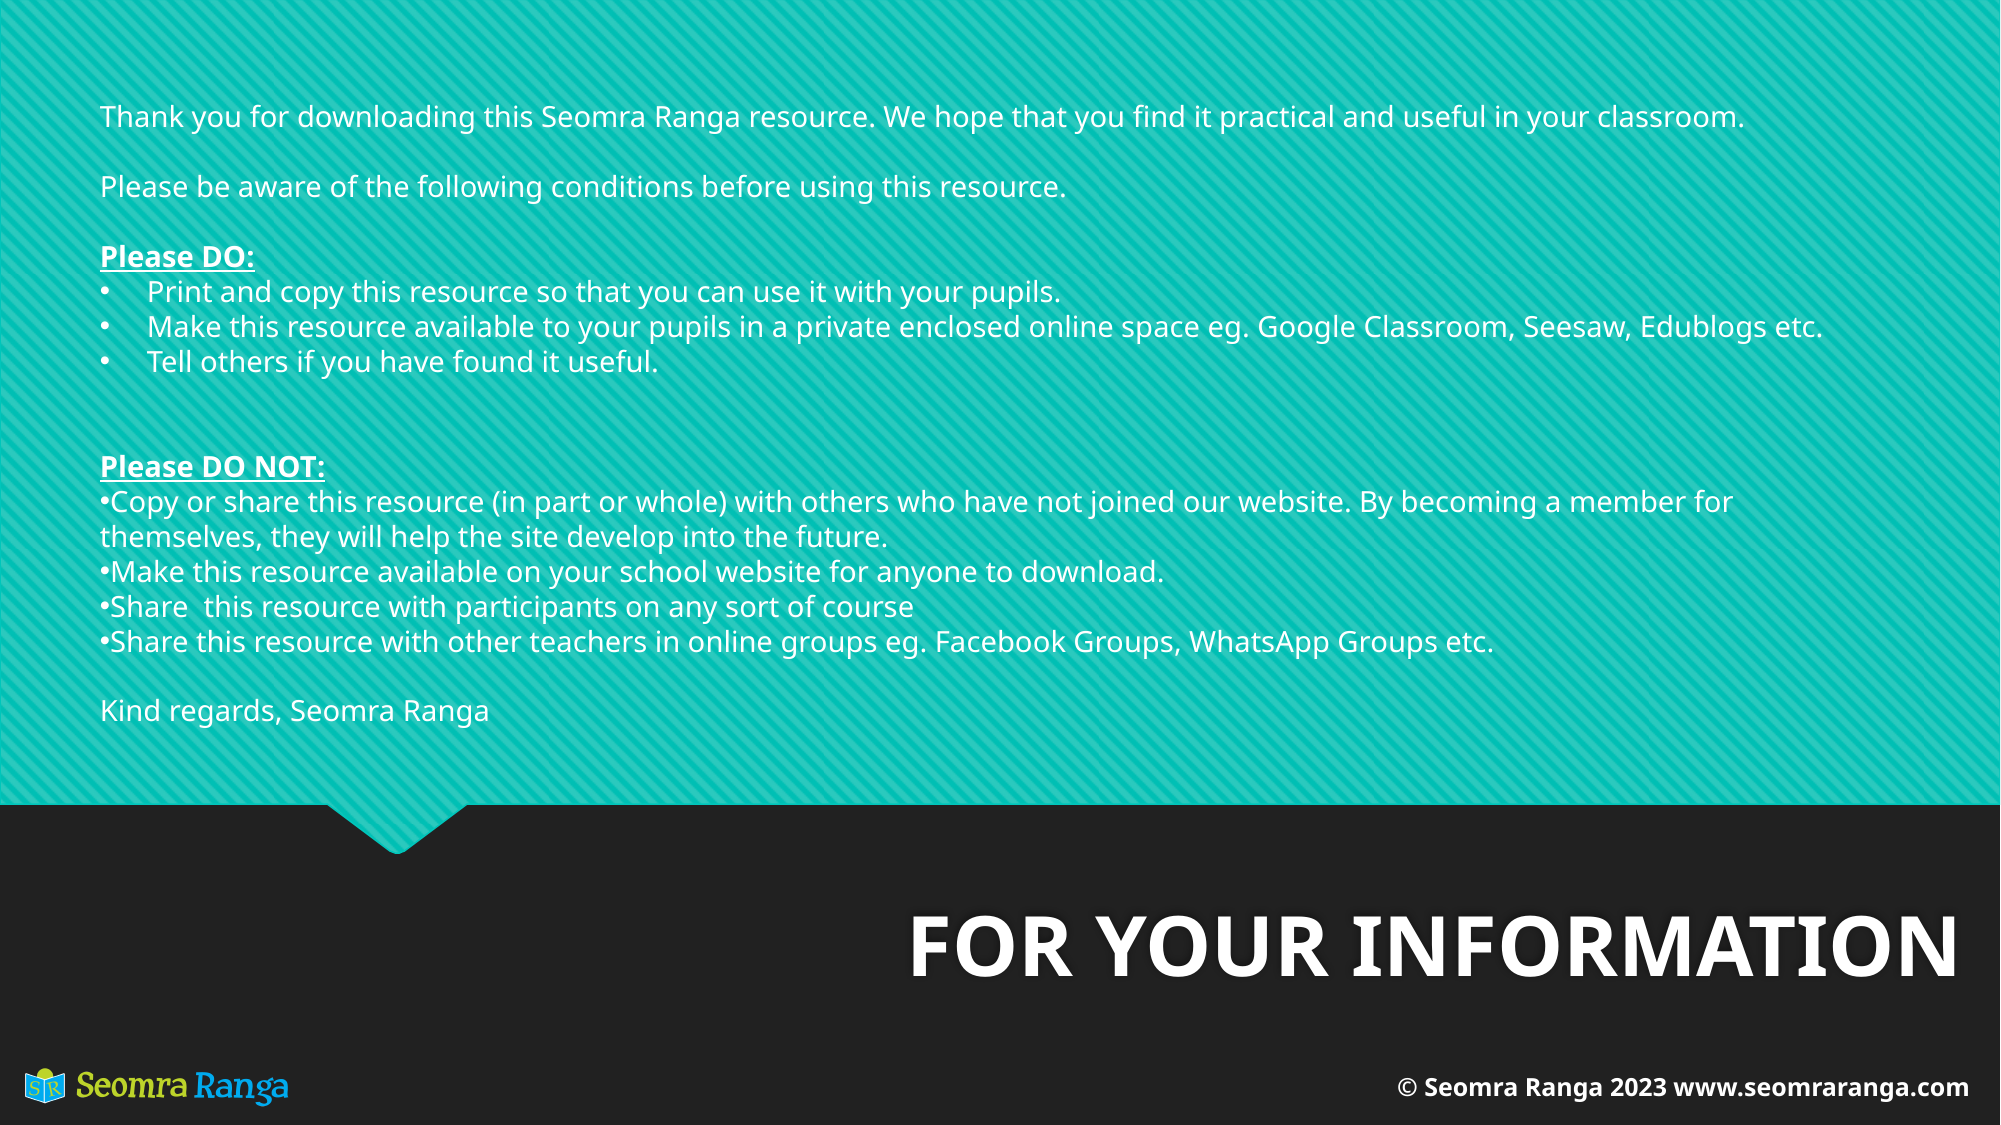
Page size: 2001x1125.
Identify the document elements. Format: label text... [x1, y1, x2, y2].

subtitle FOR YOUR INFORMATION [769, 885, 1979, 1014]
text_box Thank you for downloading this Seomra Ranga resource. We hope that you find it practical and useful in your classroom. Please be aware of the following conditions before using this resource. Please DO: Print and copy this resource so that you can use it with your pupils. Make this resource available to your pupils in a private enclosed online space eg. Google Classroom, Seesaw, Edublogs etc. Tell others if you have found it useful. Please DO NOT: Copy or share this resource (in part or whole) with others who have not joined our website. By becoming a member for themselves, they will help the site develop into the future. Make this resource available on your school website for anyone to download. Share this resource with participants on any sort of course Share this resource with other teachers in online groups eg. Facebook Groups, WhatsApp Groups etc. Kind regards, Seomra Ranga [85, 91, 1915, 736]
picture [13, 1052, 301, 1125]
text_box © Seomra Ranga 2023 www.seomraranga.com [1367, 1064, 2000, 1110]
